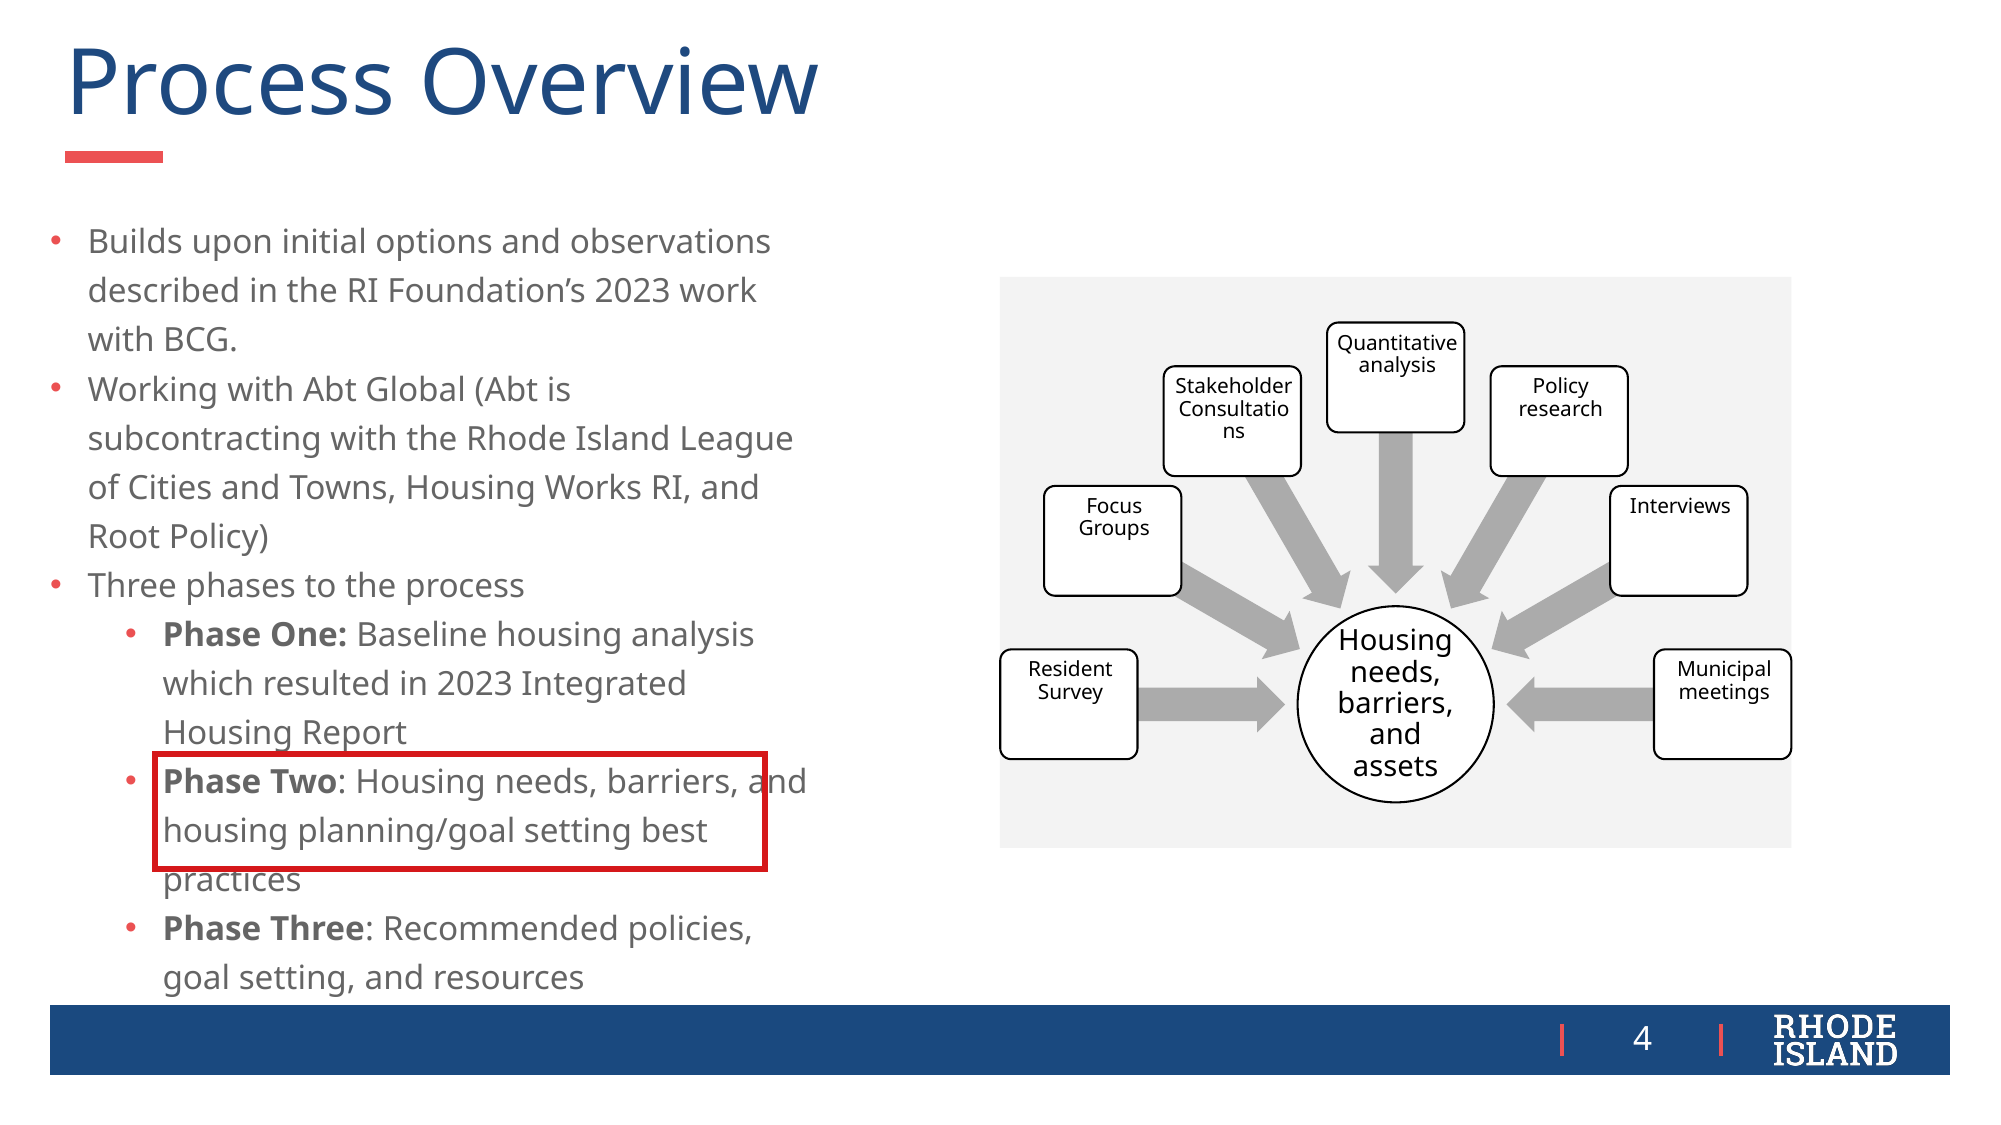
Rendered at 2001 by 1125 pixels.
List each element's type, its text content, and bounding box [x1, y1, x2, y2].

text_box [999, 276, 1792, 848]
picture [1774, 1014, 1897, 1066]
text_box [154, 753, 766, 870]
title Process Overview [50, 28, 1950, 144]
slide_number 4 [1594, 1012, 1691, 1068]
list Builds upon initial options and observations described in the RI Foundation’s 2023 work with BCG. Working with Abt Global (Abt is subcontracting with the Rhode Island League of Cities and Towns, Housing Works RI, and Root Policy) Three phases to the process Phase One: Baseline housing analysis which resulted in 2023 Integrated Housing Report Phase Two: Housing needs, barriers, and housing planning/goal setting best practices Phase Three: Recommended policies, goal setting, and resources [34, 203, 827, 991]
